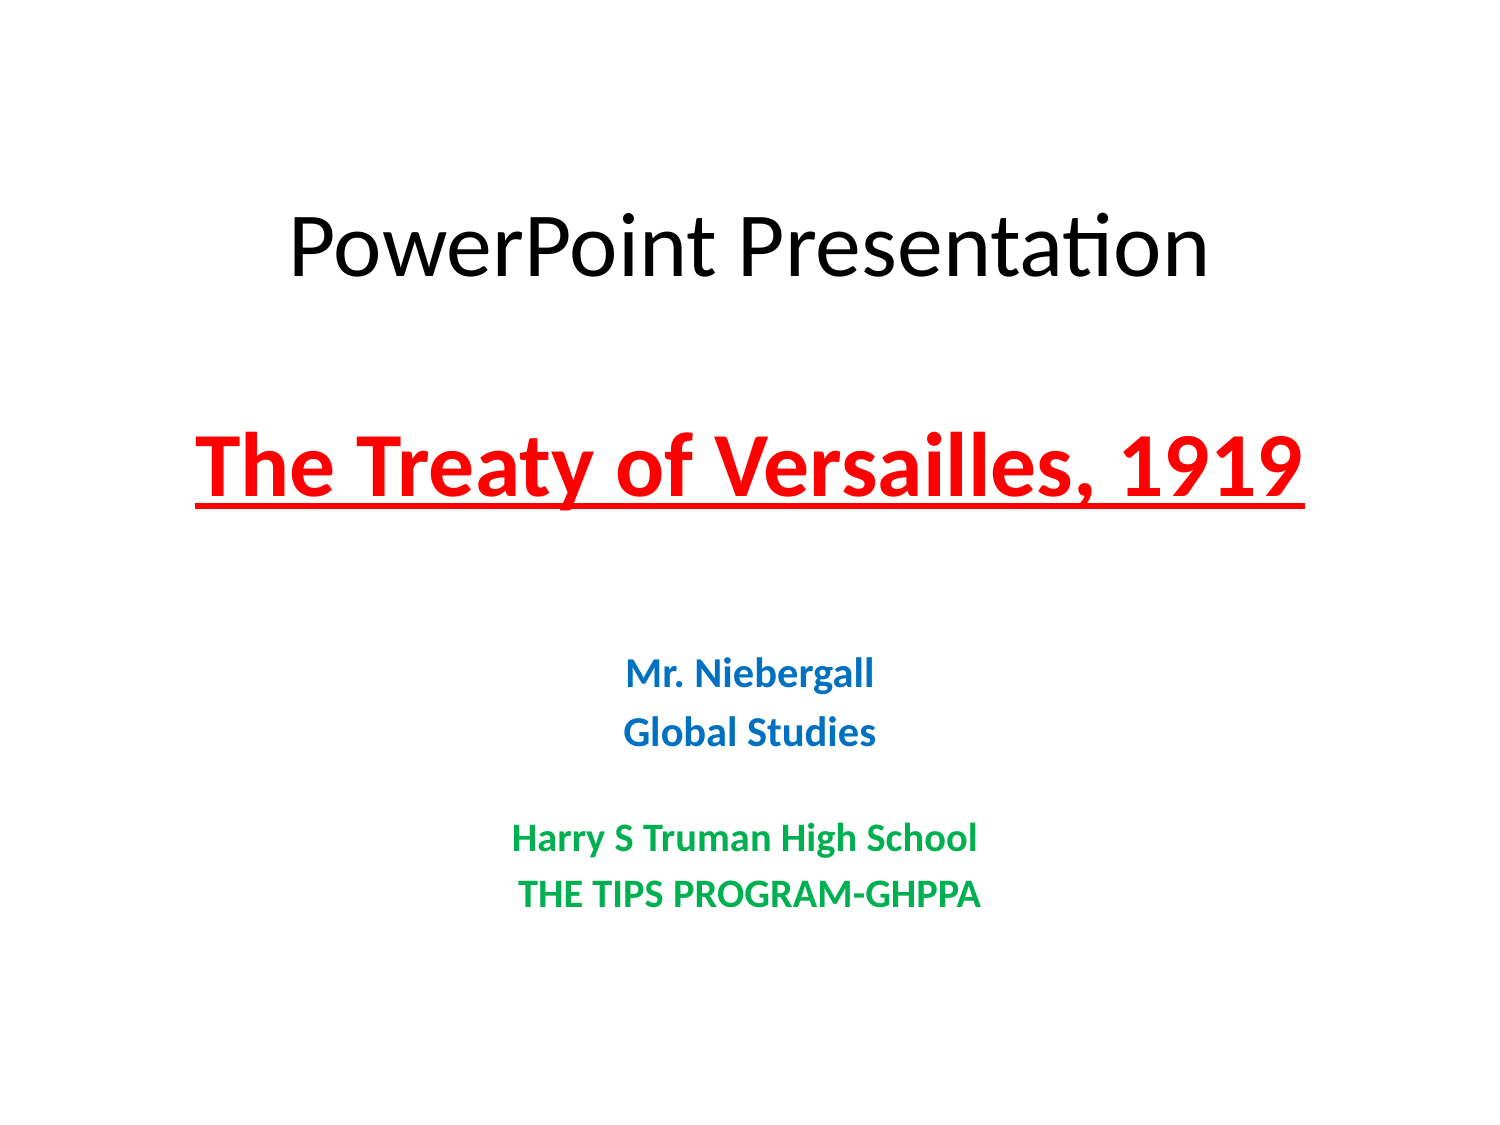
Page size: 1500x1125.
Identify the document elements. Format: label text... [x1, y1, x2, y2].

title PowerPoint Presentation The Treaty of Versailles, 1919 [112, 149, 1388, 550]
subtitle Mr. Niebergall Global Studies Harry S Truman High School THE TIPS PROGRAM-GHPPA [225, 637, 1275, 925]
